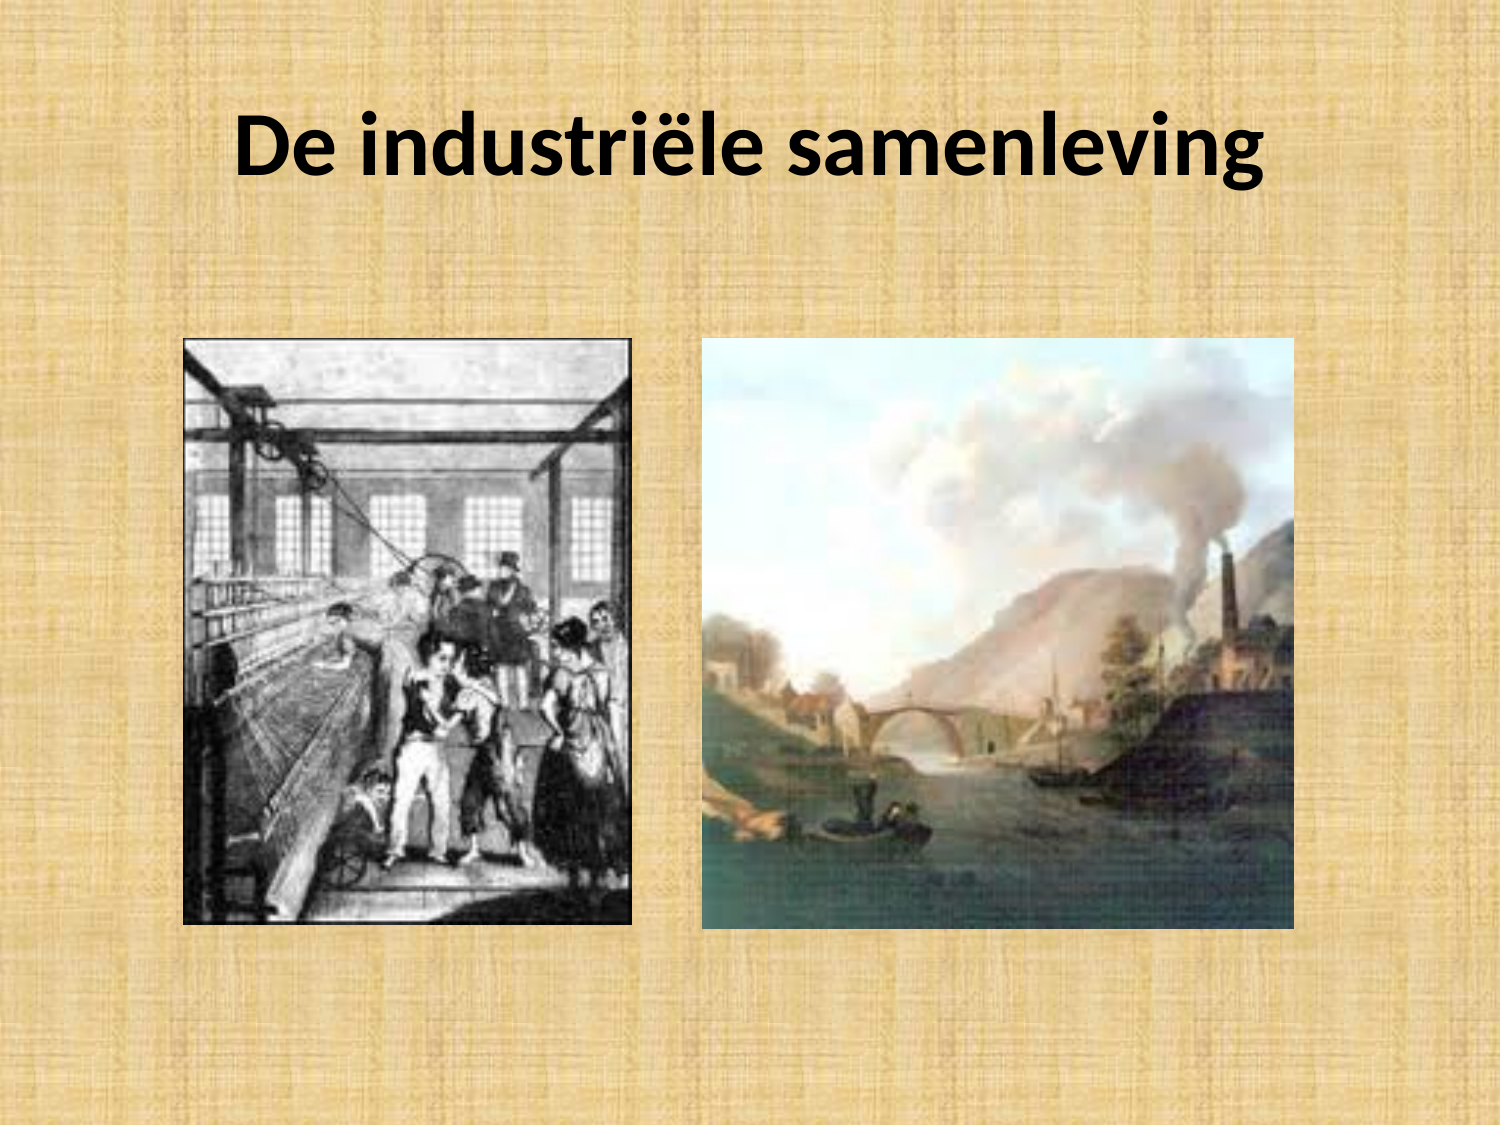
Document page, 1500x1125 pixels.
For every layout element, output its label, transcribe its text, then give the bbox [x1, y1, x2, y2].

picture [0, 0, 1500, 1125]
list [182, 337, 633, 926]
title De industriële samenleving [75, 45, 1425, 233]
